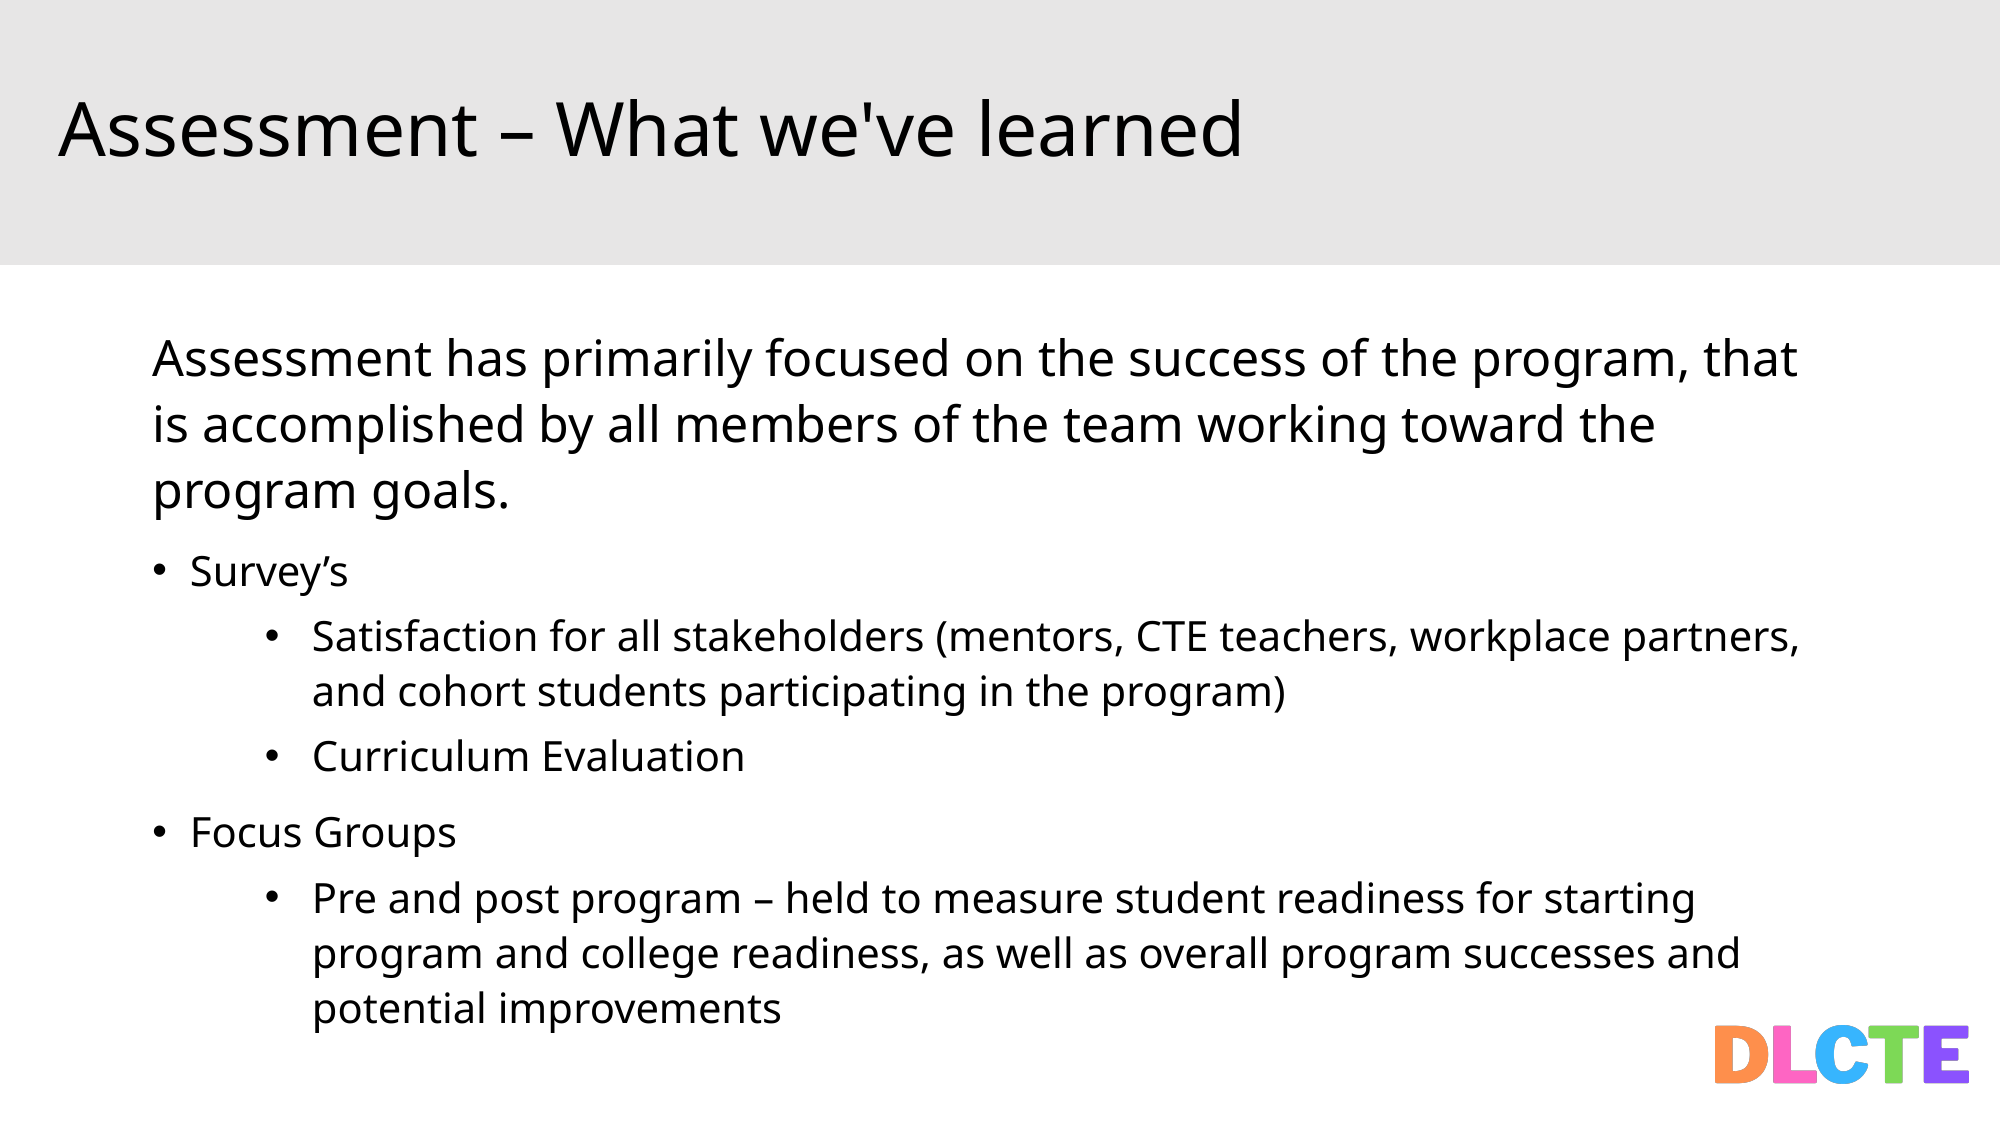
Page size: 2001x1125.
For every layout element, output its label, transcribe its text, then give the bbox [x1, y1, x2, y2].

text_box [0, 0, 2000, 266]
title Assessment – What we've learned [44, 23, 1612, 242]
list Assessment has primarily focused on the success of the program, that is accomplished by all members of the team working toward the program goals.​ Survey’s Satisfaction for all stakeholders (mentors, CTE teachers, workplace partners, and cohort students participating in the program) Curriculum Evaluation Focus Groups Pre and post program – held to measure student readiness for starting program and college readiness, as well as overall program successes and potential improvements [137, 313, 1890, 1002]
picture [1715, 1025, 1969, 1084]
